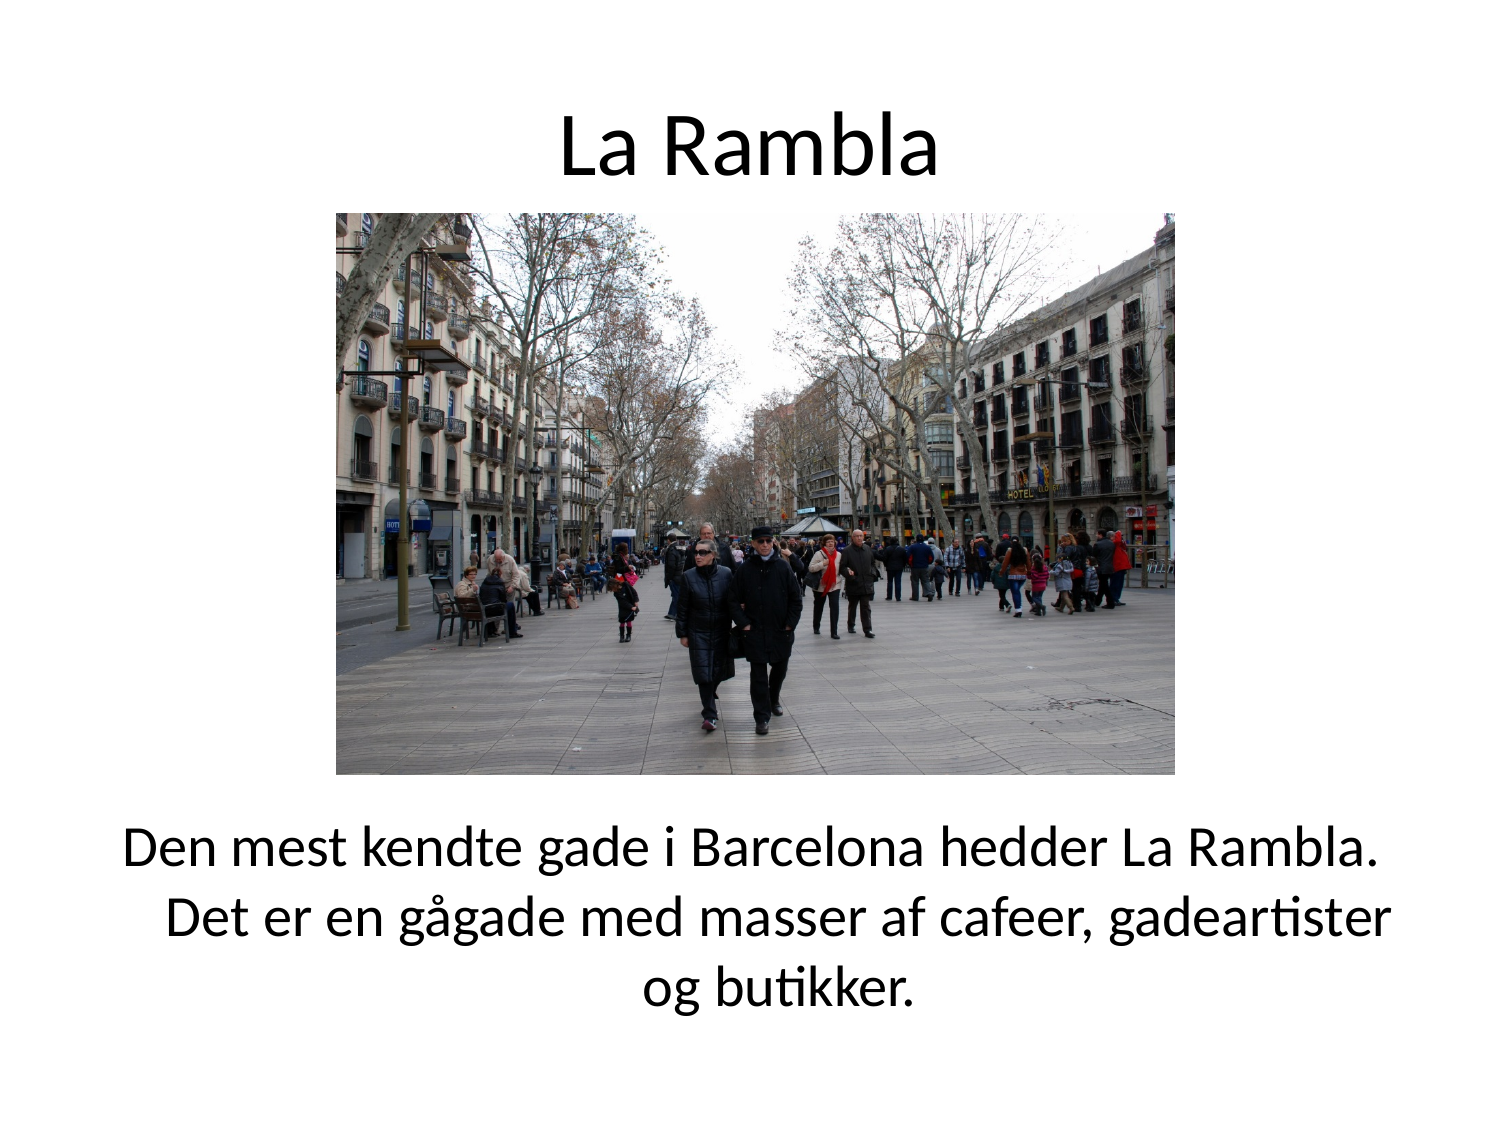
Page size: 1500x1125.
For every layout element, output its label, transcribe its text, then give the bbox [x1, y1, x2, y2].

title La Rambla [75, 45, 1425, 233]
picture [336, 213, 1176, 776]
list Den mest kendte gade i Barcelona hedder La Rambla. Det er en gågade med masser af cafeer, gadeartister og butikker. [76, 800, 1427, 1125]
